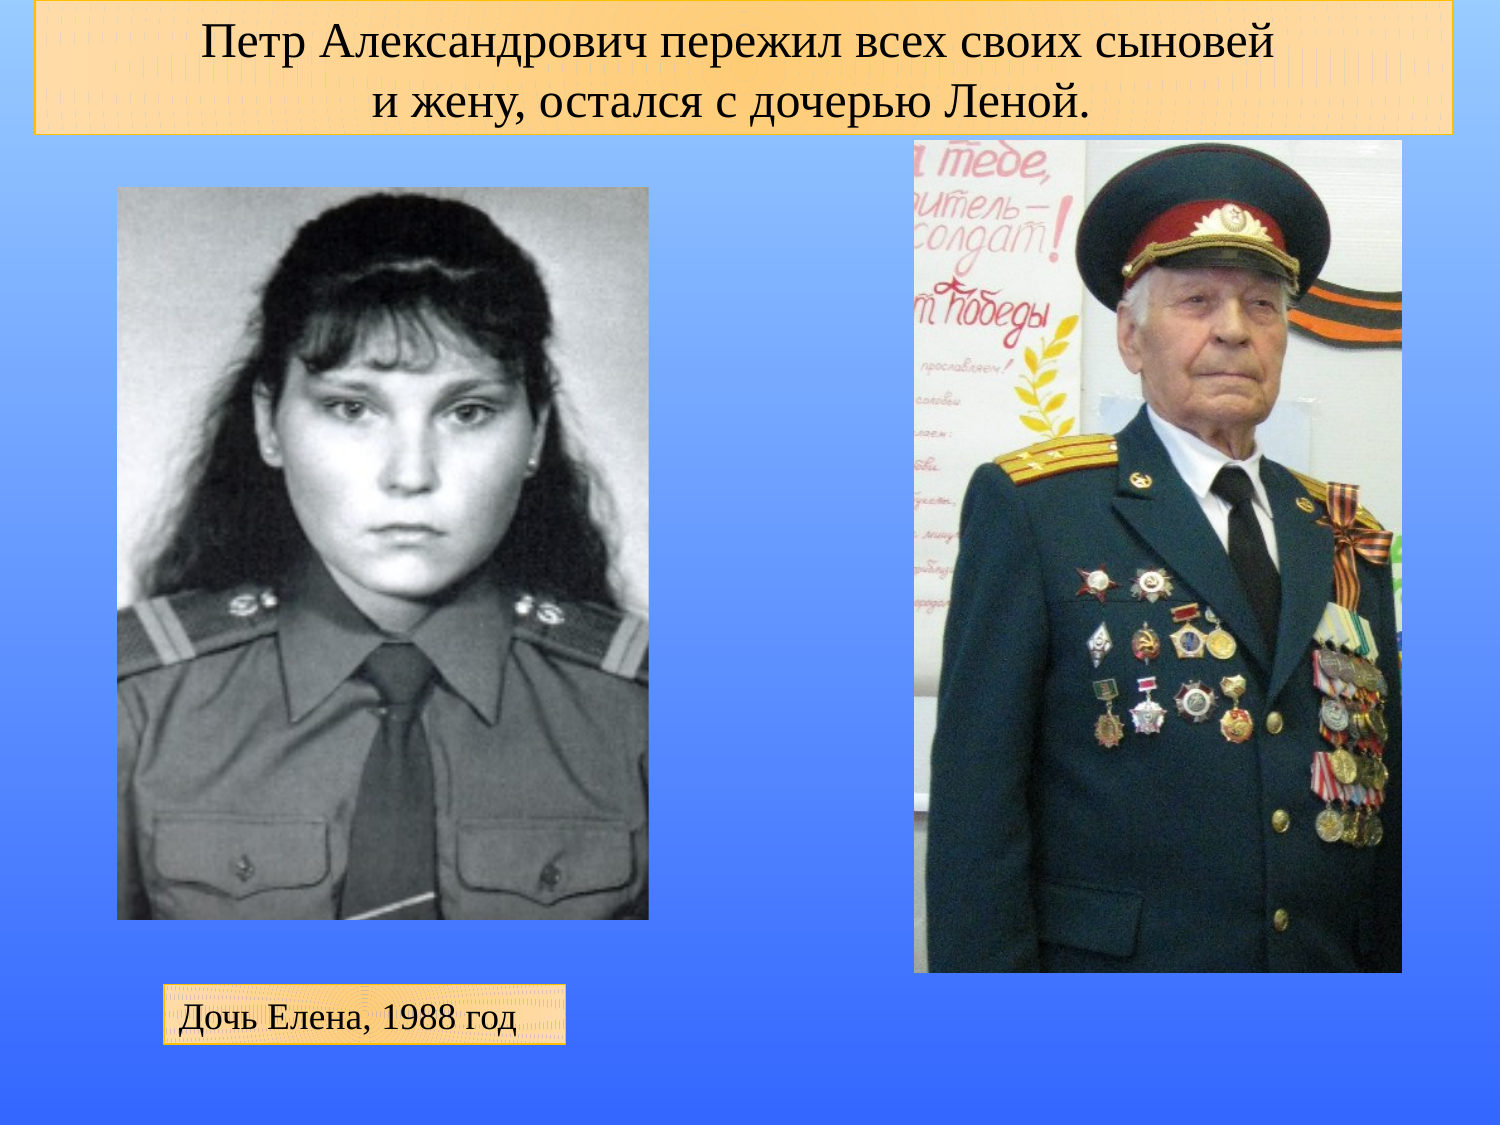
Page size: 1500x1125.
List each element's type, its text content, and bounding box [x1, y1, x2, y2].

picture [116, 187, 649, 920]
picture [913, 140, 1438, 974]
text_box Дочь Елена, 1988 год [163, 984, 566, 1045]
text_box Петр Александрович пережил всех своих сыновей и жену, остался с дочерью Леной. [34, 0, 1454, 135]
